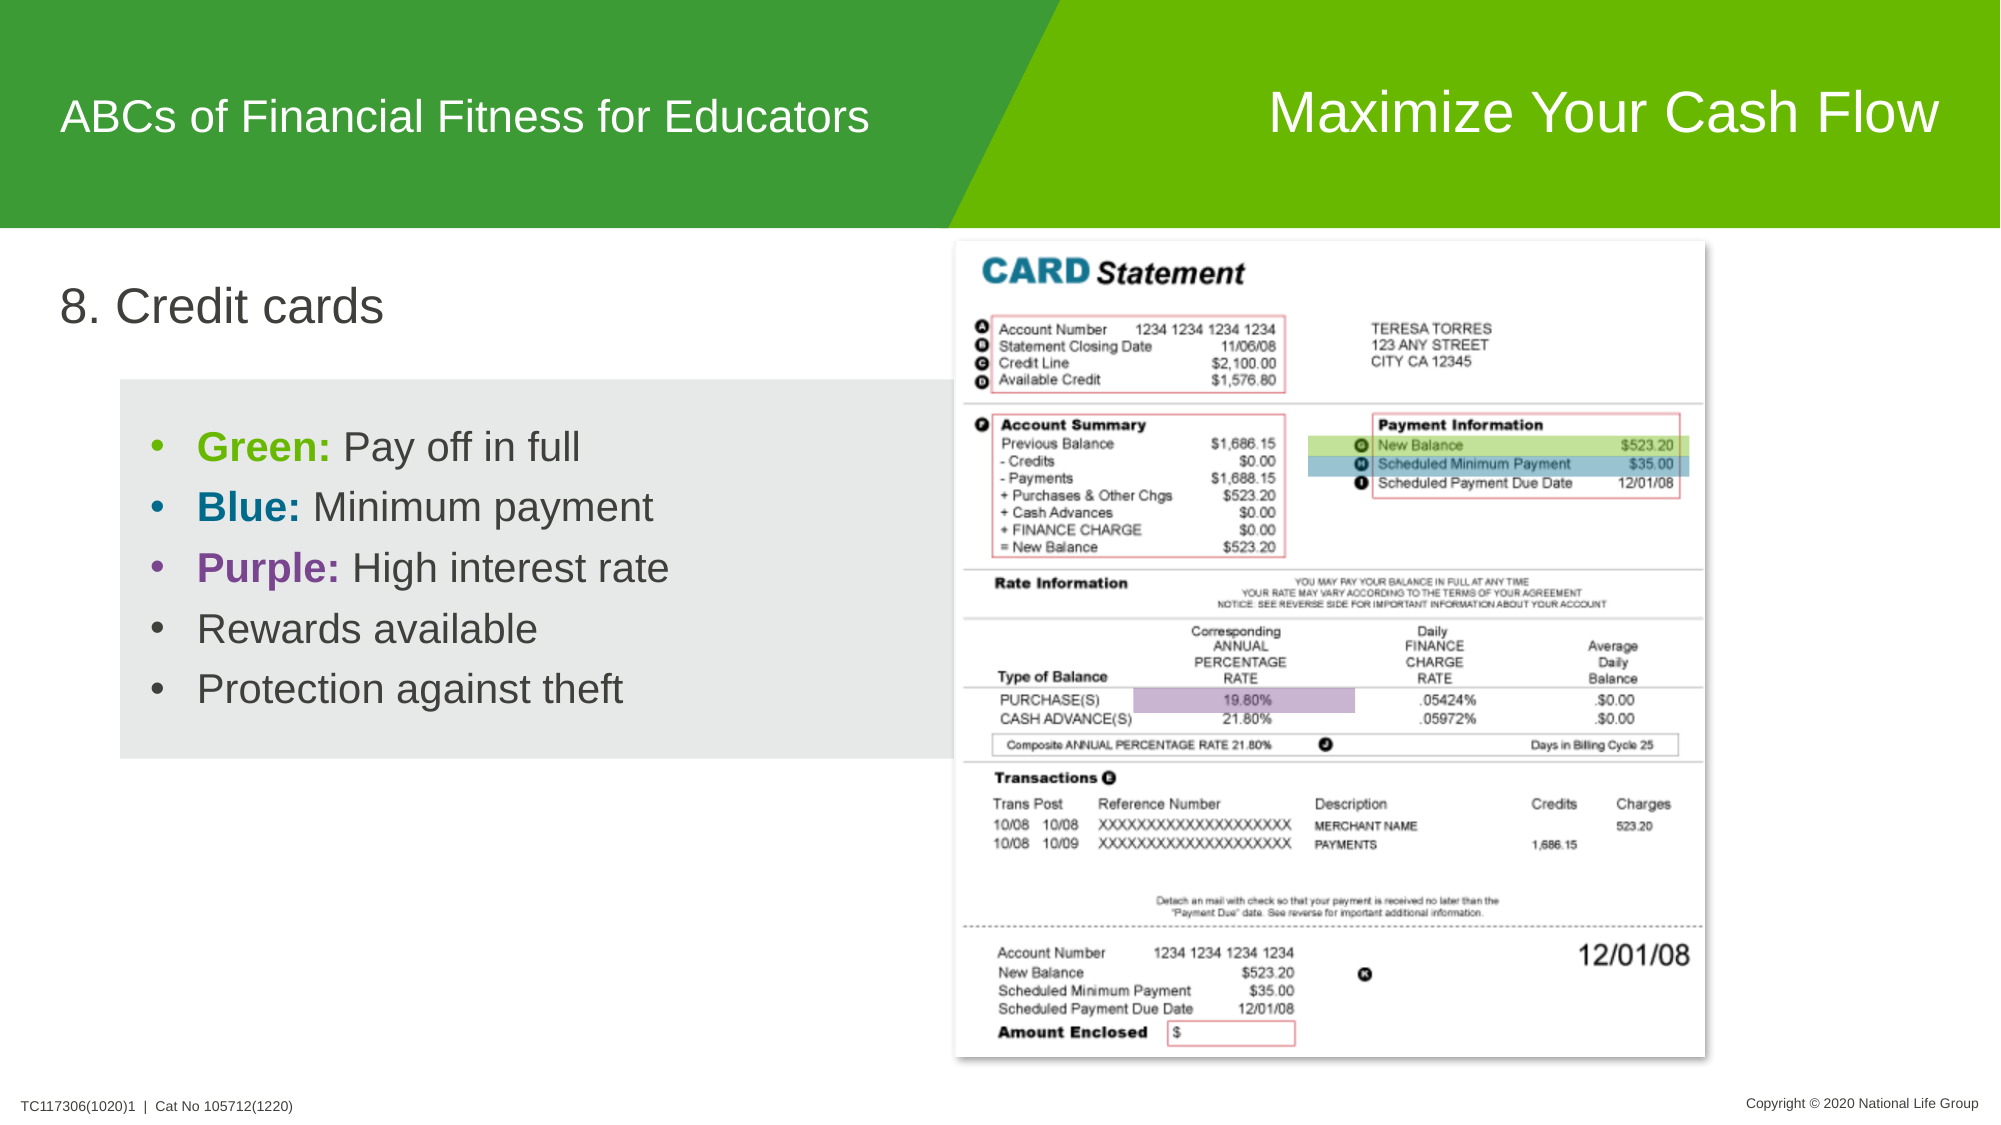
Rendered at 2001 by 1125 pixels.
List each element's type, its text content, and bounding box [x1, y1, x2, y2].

text_box 8. Credit cards [59, 241, 954, 367]
text_box Green: Pay off in full Blue: Minimum payment Purple: High interest rate Rewards available Protection against theft [120, 379, 952, 759]
text_box ABCs of Financial Fitness for Educators [0, 0, 1061, 229]
picture [954, 241, 1705, 1057]
text_box Maximize Your Cash Flow [949, 0, 2000, 229]
